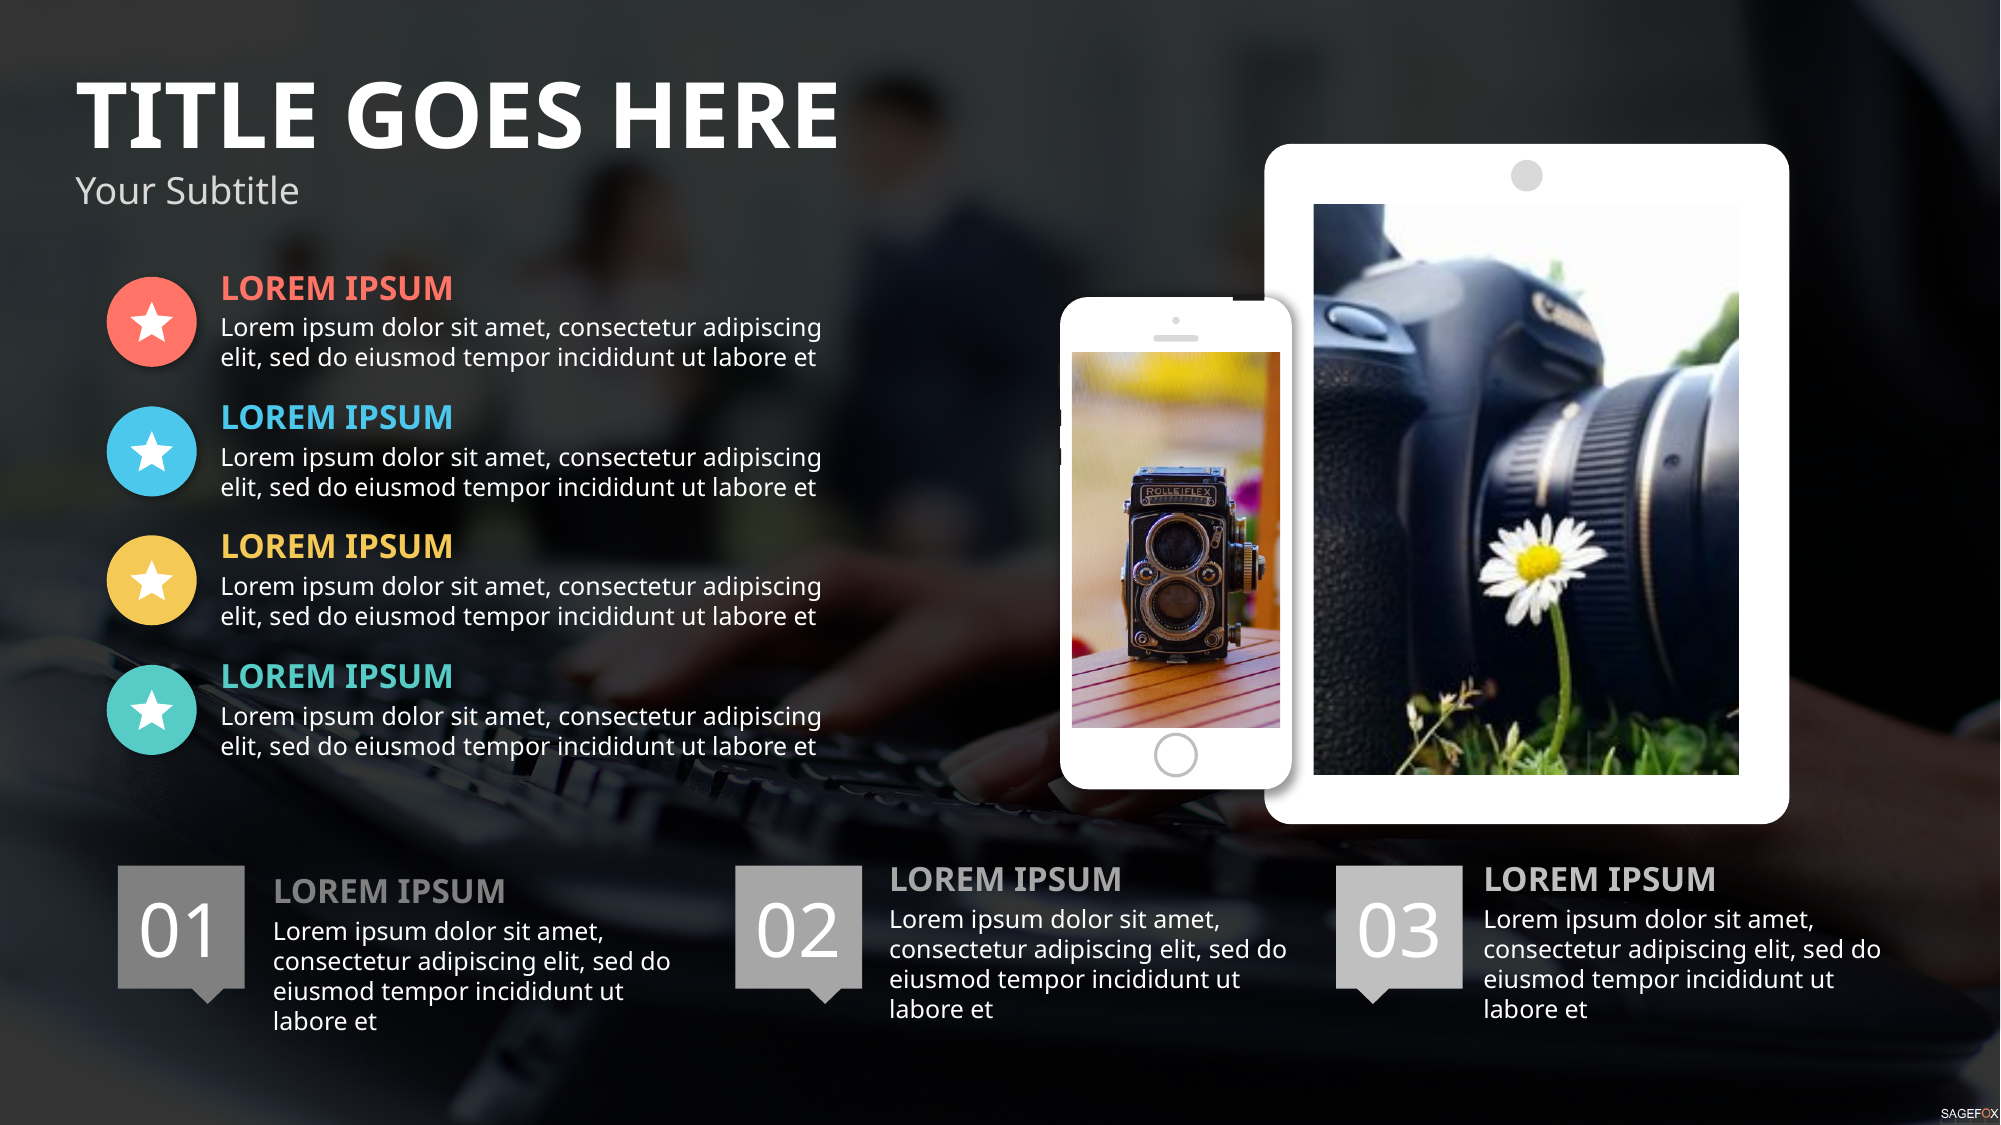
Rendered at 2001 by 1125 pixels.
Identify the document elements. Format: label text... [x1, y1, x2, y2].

text_box 01 [116, 864, 246, 1006]
text_box 02 [734, 864, 864, 1006]
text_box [1264, 143, 1790, 825]
text_box LOREM IPSUM Lorem ipsum dolor sit amet, consectetur adipiscing elit, sed do eiusmod tempor incididunt ut labore et [262, 865, 703, 1041]
text_box LOREM IPSUM Lorem ipsum dolor sit amet, consectetur adipiscing elit, sed do eiusmod tempor incididunt ut labore et [1473, 853, 1913, 1029]
text_box TITLE GOES HERE Your Subtitle [60, 49, 1036, 220]
text_box 03 [1334, 864, 1464, 1006]
text_box LOREM IPSUM Lorem ipsum dolor sit amet, consectetur adipiscing elit, sed do eiusmod tempor incididunt ut labore et [210, 650, 845, 765]
text_box LOREM IPSUM Lorem ipsum dolor sit amet, consectetur adipiscing elit, sed do eiusmod tempor incididunt ut labore et [210, 262, 845, 377]
text_box LOREM IPSUM Lorem ipsum dolor sit amet, consectetur adipiscing elit, sed do eiusmod tempor incididunt ut labore et [210, 520, 845, 636]
text_box LOREM IPSUM Lorem ipsum dolor sit amet, consectetur adipiscing elit, sed do eiusmod tempor incididunt ut labore et [210, 391, 845, 507]
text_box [106, 664, 197, 755]
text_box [106, 406, 197, 497]
text_box LOREM IPSUM Lorem ipsum dolor sit amet, consectetur adipiscing elit, sed do eiusmod tempor incididunt ut labore et [879, 853, 1319, 1029]
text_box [106, 535, 197, 626]
picture [0, 0, 2001, 1125]
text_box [106, 276, 197, 367]
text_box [1057, 294, 1292, 790]
